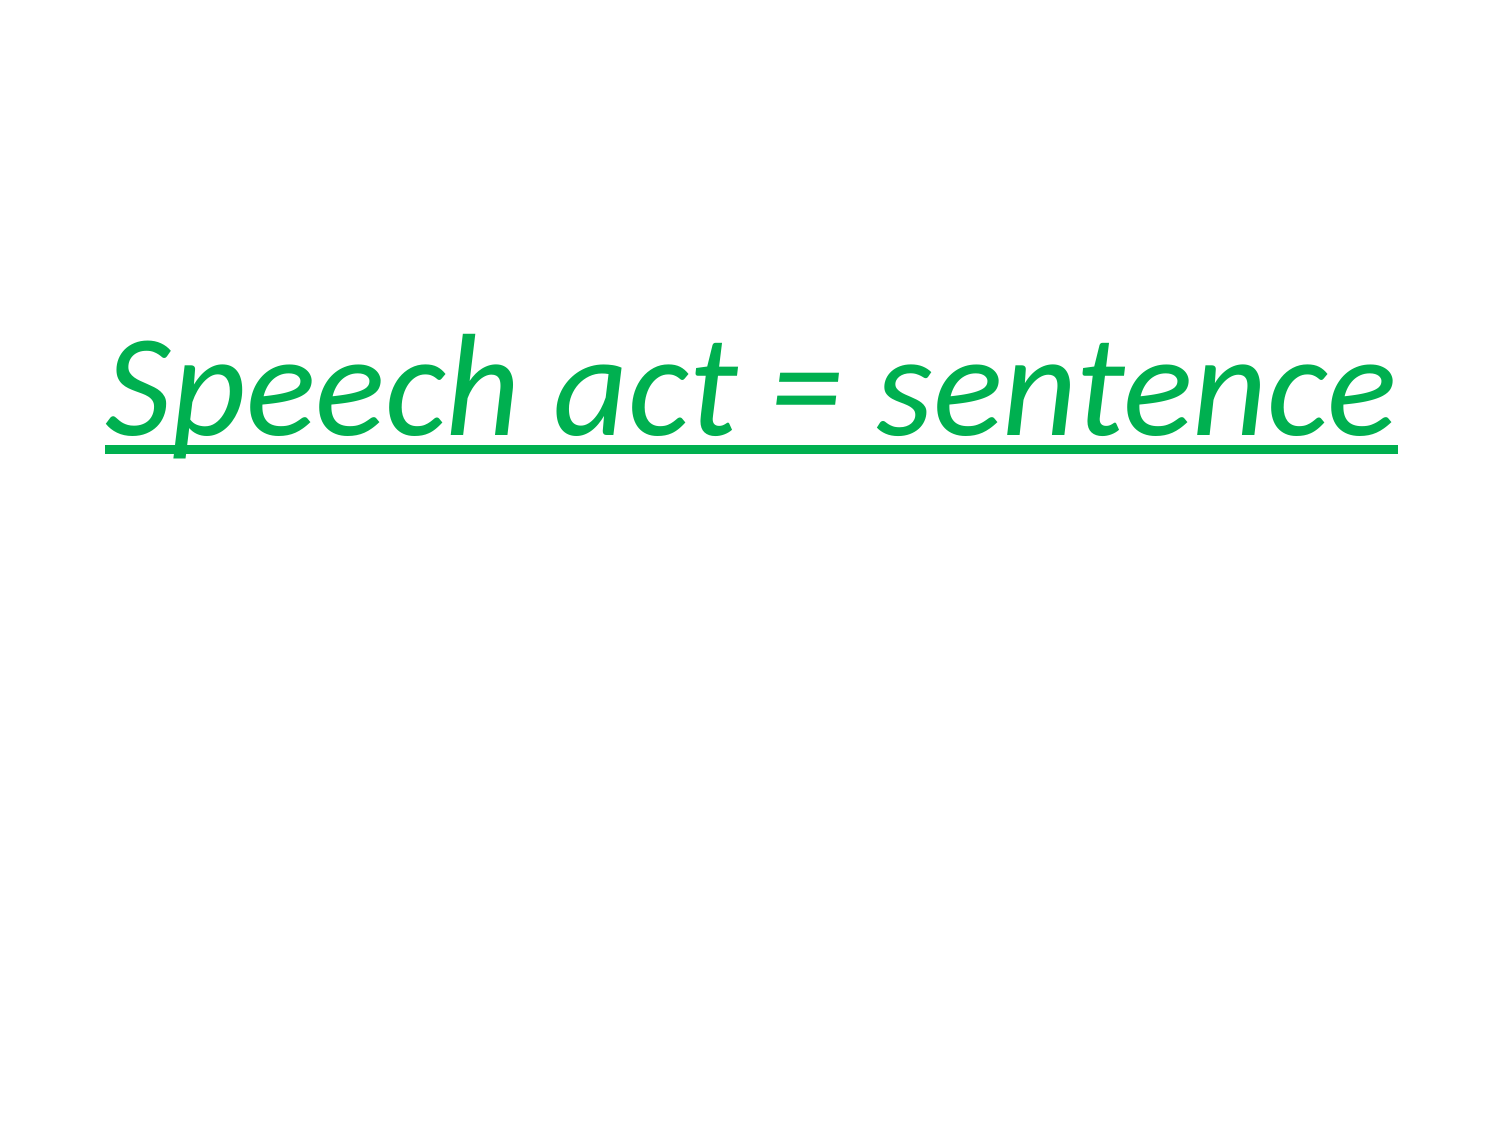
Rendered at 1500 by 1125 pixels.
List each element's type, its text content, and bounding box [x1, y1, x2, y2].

list Speech act = sentence [76, 78, 1427, 994]
